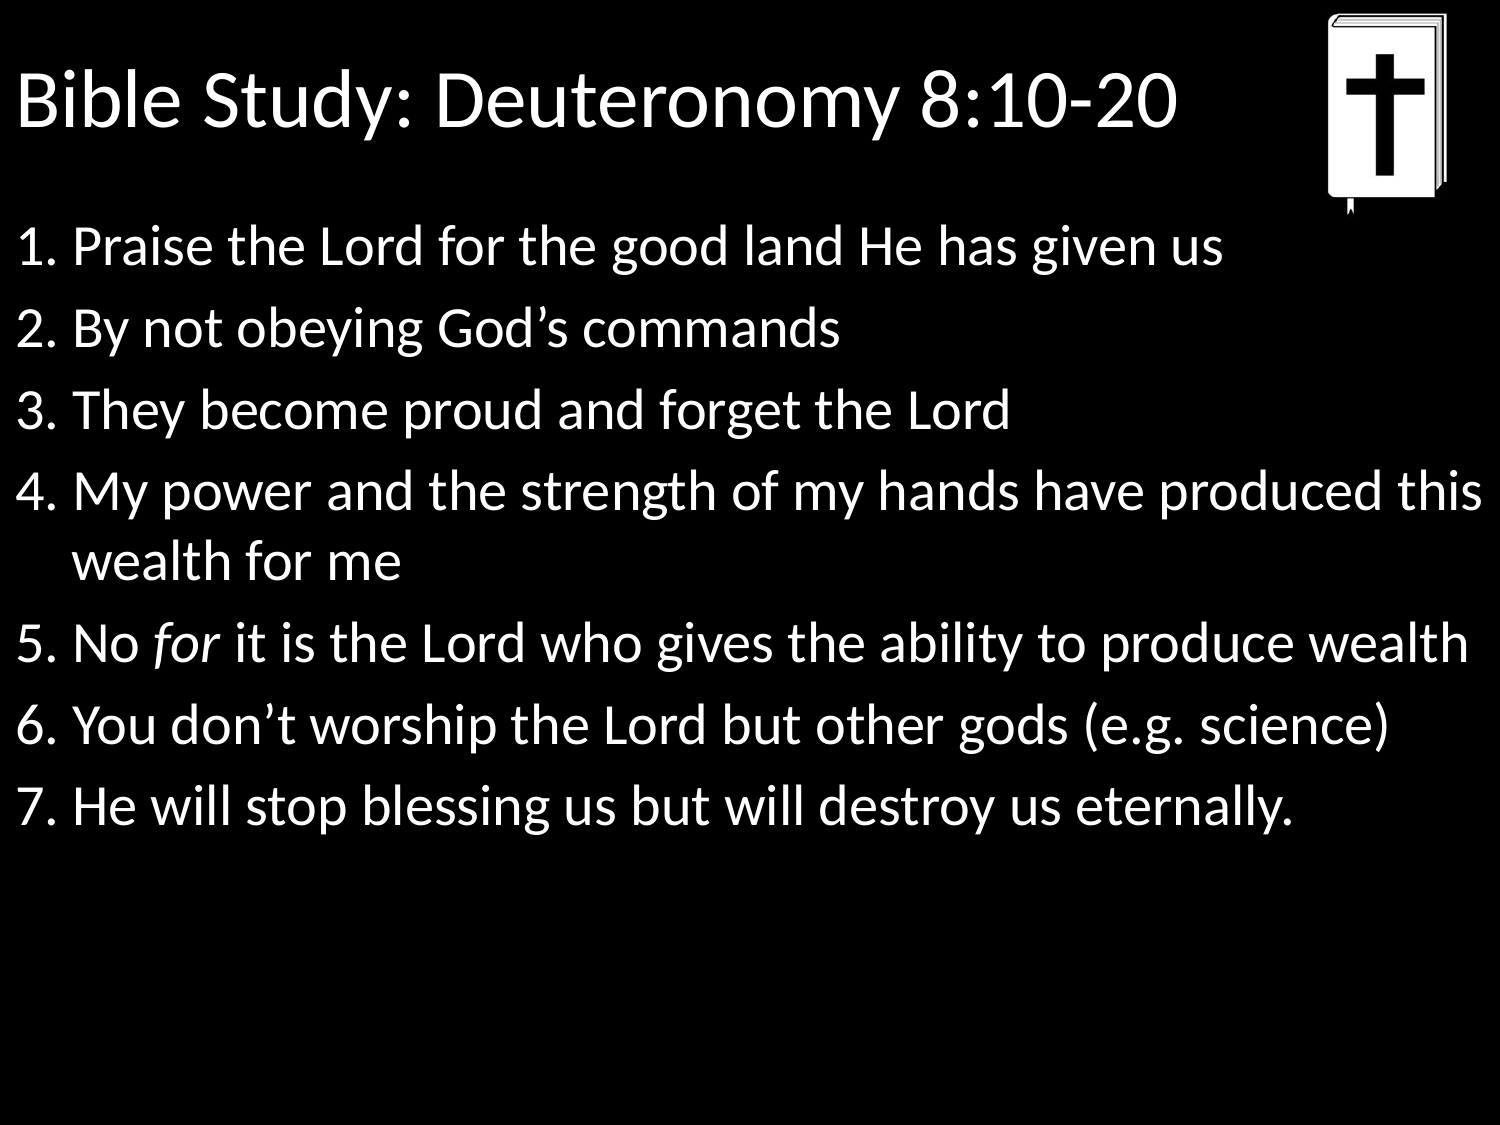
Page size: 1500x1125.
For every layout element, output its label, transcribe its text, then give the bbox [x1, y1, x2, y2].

title Bible Study: Deuteronomy 8:10-20 [0, 0, 1274, 188]
list 1. Praise the Lord for the good land He has given us 2. By not obeying God’s commands 3. They become proud and forget the Lord 4. My power and the strength of my hands have produced this wealth for me 5. No for it is the Lord who gives the ability to produce wealth 6. You don’t worship the Lord but other gods (e.g. science) 7. He will stop blessing us but will destroy us eternally. [0, 200, 1500, 1125]
picture [1274, 0, 1500, 225]
